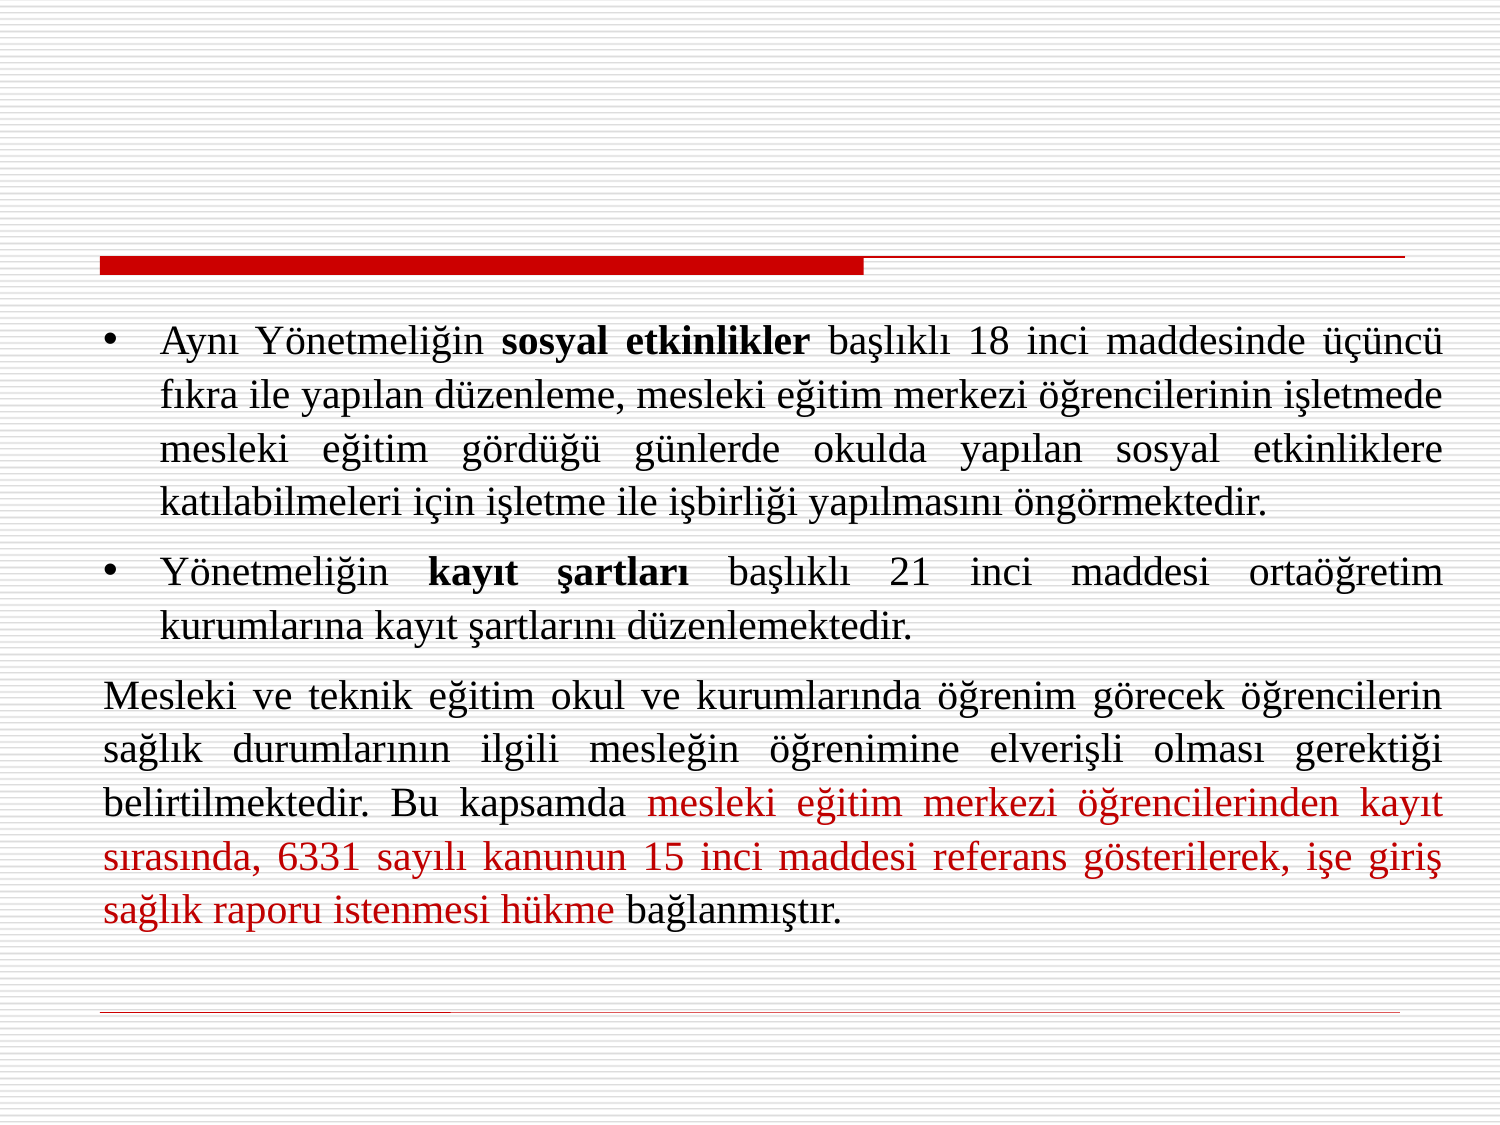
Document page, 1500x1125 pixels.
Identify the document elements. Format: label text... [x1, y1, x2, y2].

text_box Aynı Yönetmeliğin sosyal etkinlikler başlıklı 18 inci maddesinde üçüncü fıkra ile yapılan düzenleme, mesleki eğitim merkezi öğrencilerinin işletmede mesleki eğitim gördüğü günlerde okulda yapılan sosyal etkinliklere katılabilmeleri için işletme ile işbirliği yapılmasını öngörmektedir. Yönetmeliğin kayıt şartları başlıklı 21 inci maddesi ortaöğretim kurumlarına kayıt şartlarını düzenlemektedir. Mesleki ve teknik eğitim okul ve kurumlarında öğrenim görecek öğrencilerin sağlık durumlarının ilgili mesleğin öğrenimine elverişli olması gerektiği belirtilmektedir. Bu kapsamda mesleki eğitim merkezi öğrencilerinden kayıt sırasında, 6331 sayılı kanunun 15 inci maddesi referans gösterilerek, işe giriş sağlık raporu istenmesi hükme bağlanmıştır. [88, 302, 1459, 1010]
picture [0, 0, 1500, 1125]
